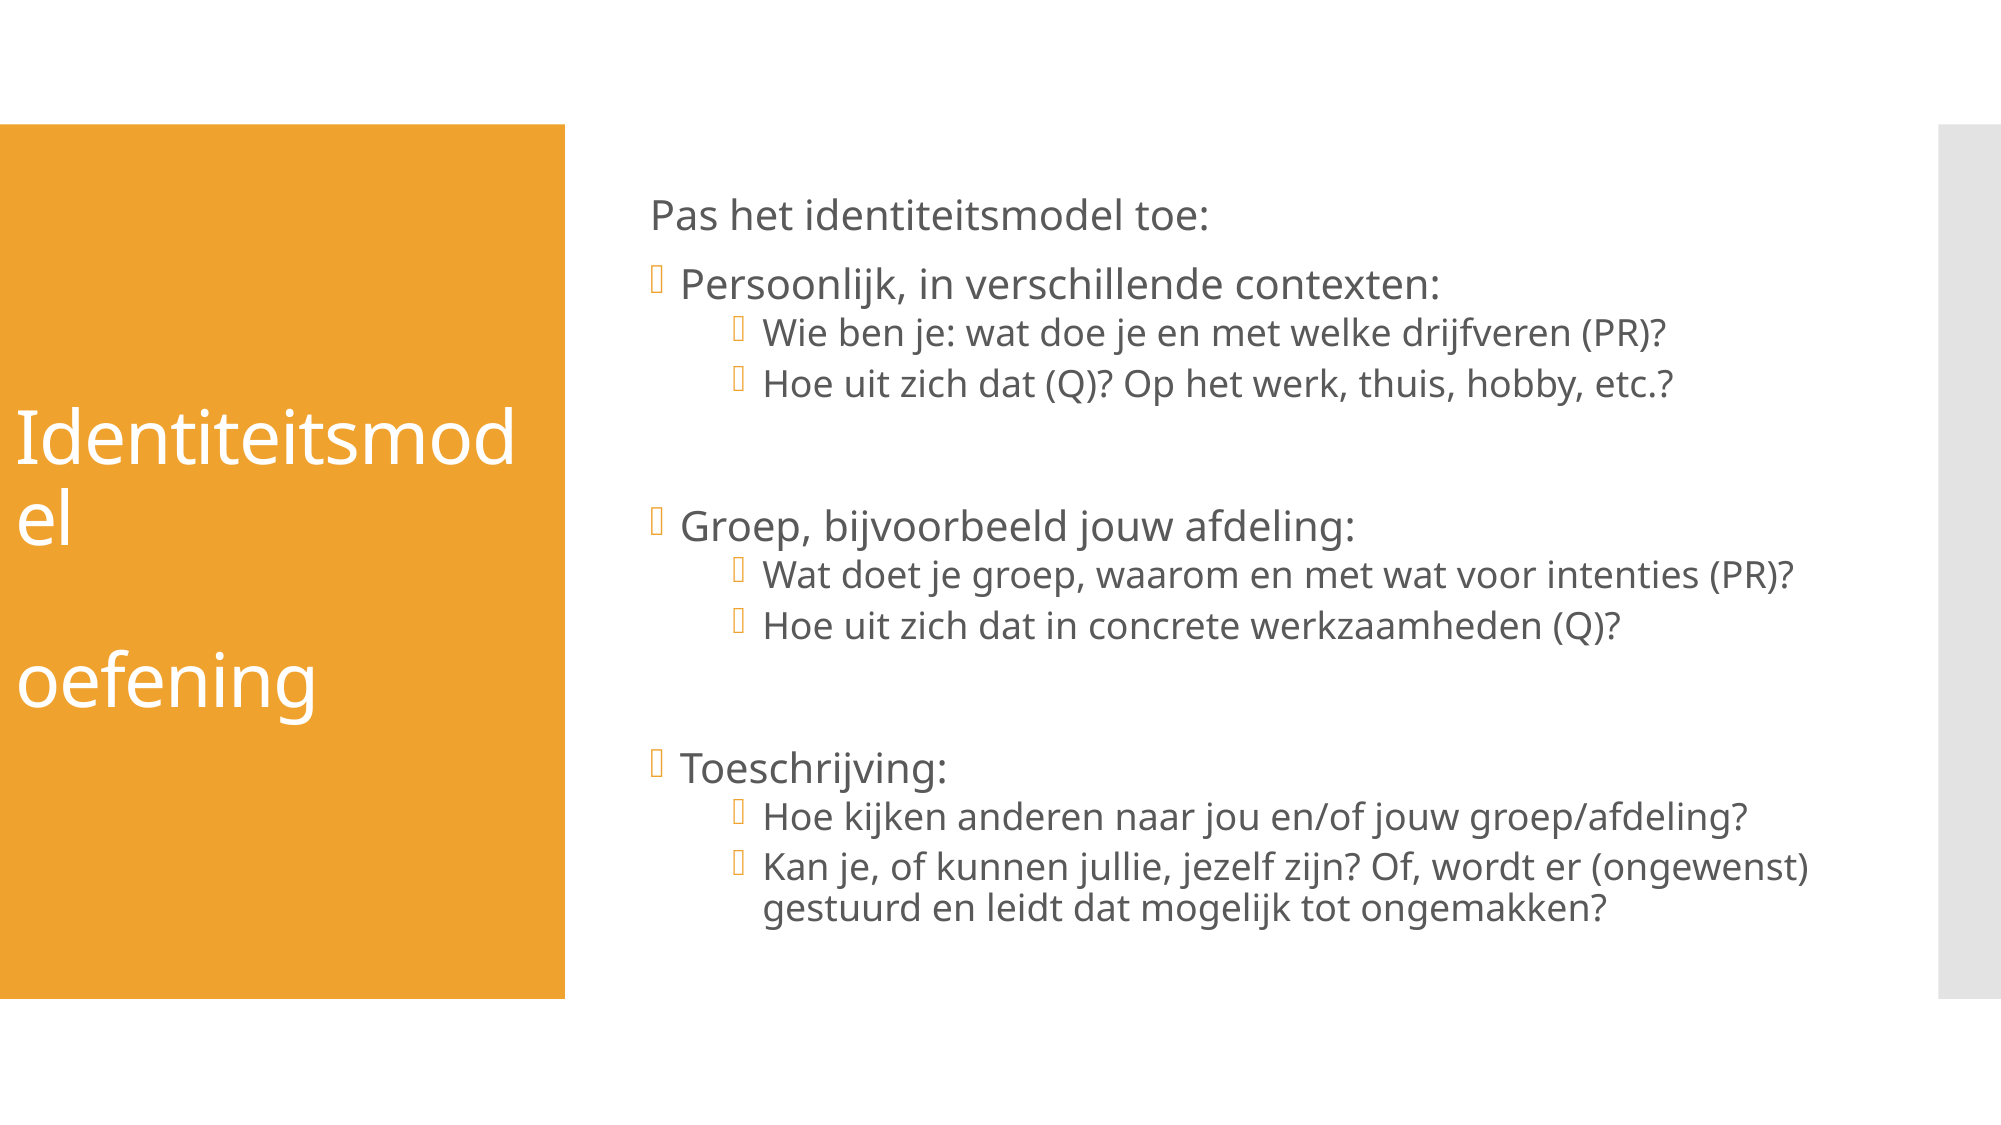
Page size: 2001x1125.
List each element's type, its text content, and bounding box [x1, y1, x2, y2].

title Identiteitsmodel oefening [0, 184, 552, 940]
list Pas het identiteitsmodel toe: Persoonlijk, in verschillende contexten: Wie ben je: wat doe je en met welke drijfveren (PR)? Hoe uit zich dat (Q)? Op het werk, thuis, hobby, etc.? Groep, bijvoorbeeld jouw afdeling: Wat doet je groep, waarom en met wat voor intenties (PR)? Hoe uit zich dat in concrete werkzaamheden (Q)? Toeschrijving: Hoe kijken anderen naar jou en/of jouw groep/afdeling? Kan je, of kunnen jullie, jezelf zijn? Of, wordt er (ongewenst) gestuurd en leidt dat mogelijk tot ongemakken? [634, 141, 1835, 982]
